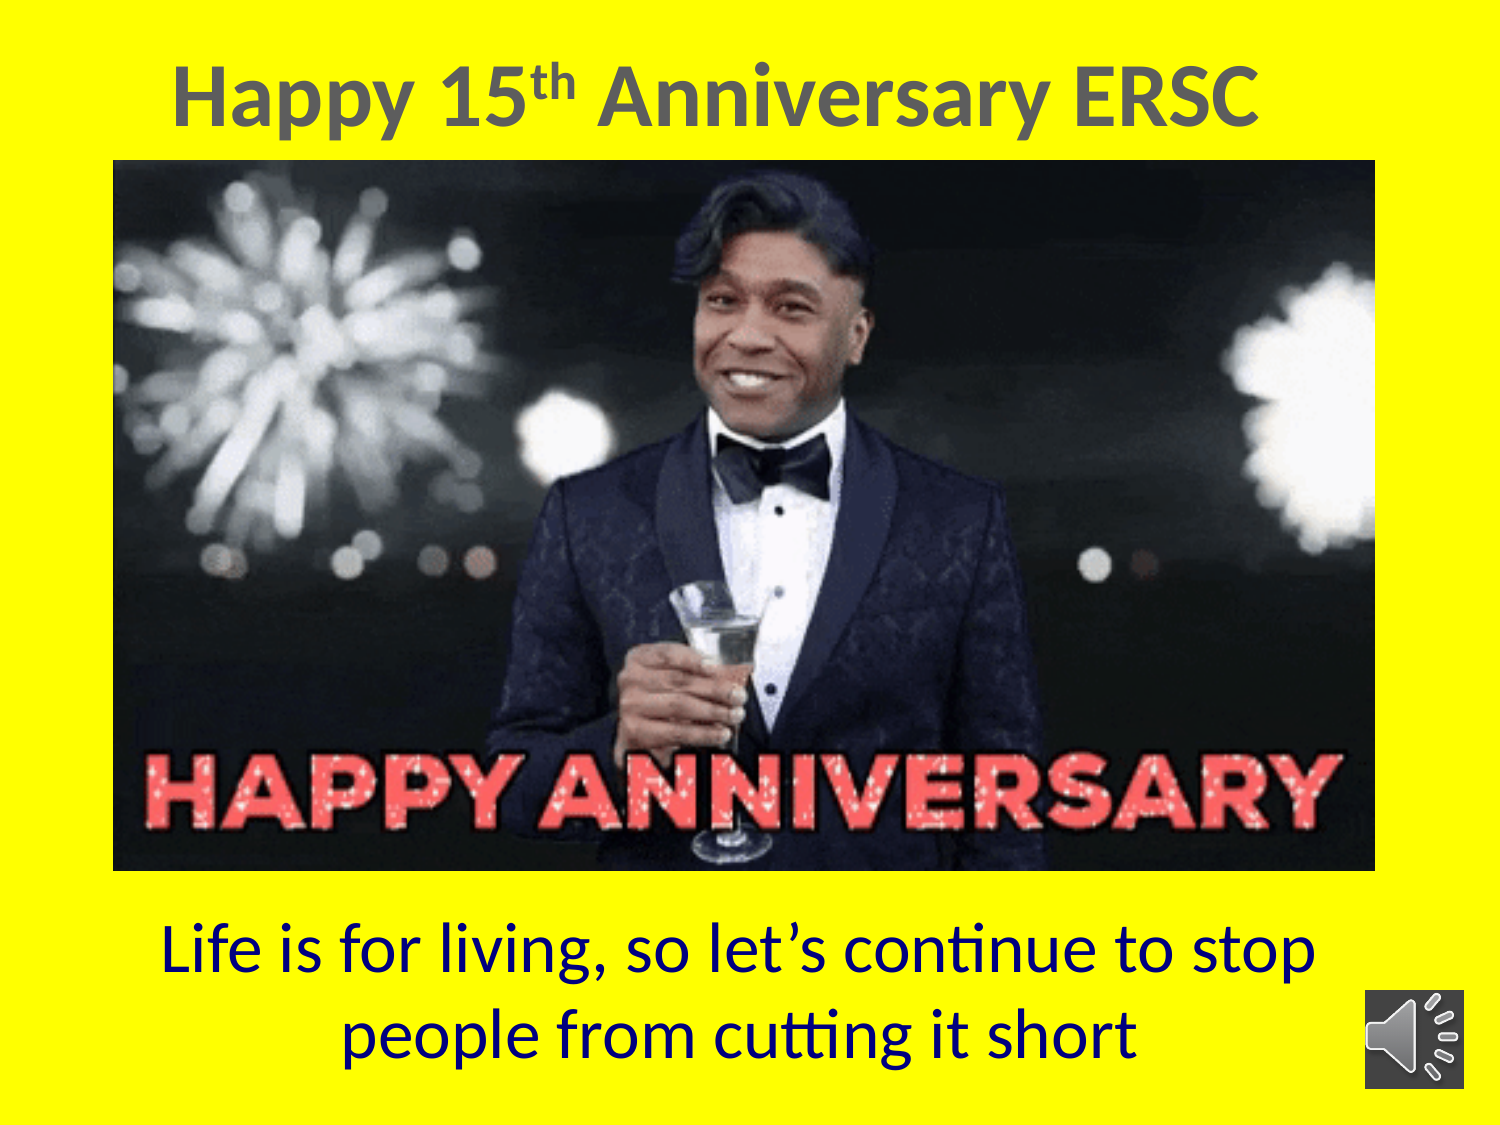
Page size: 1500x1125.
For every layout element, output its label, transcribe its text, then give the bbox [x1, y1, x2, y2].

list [112, 160, 1375, 871]
title Happy 15th Anniversary ERSC [41, 19, 1392, 161]
picture [1364, 989, 1465, 1090]
text_box Life is for living, so let’s continue to stop people from cutting it short [64, 893, 1415, 1081]
